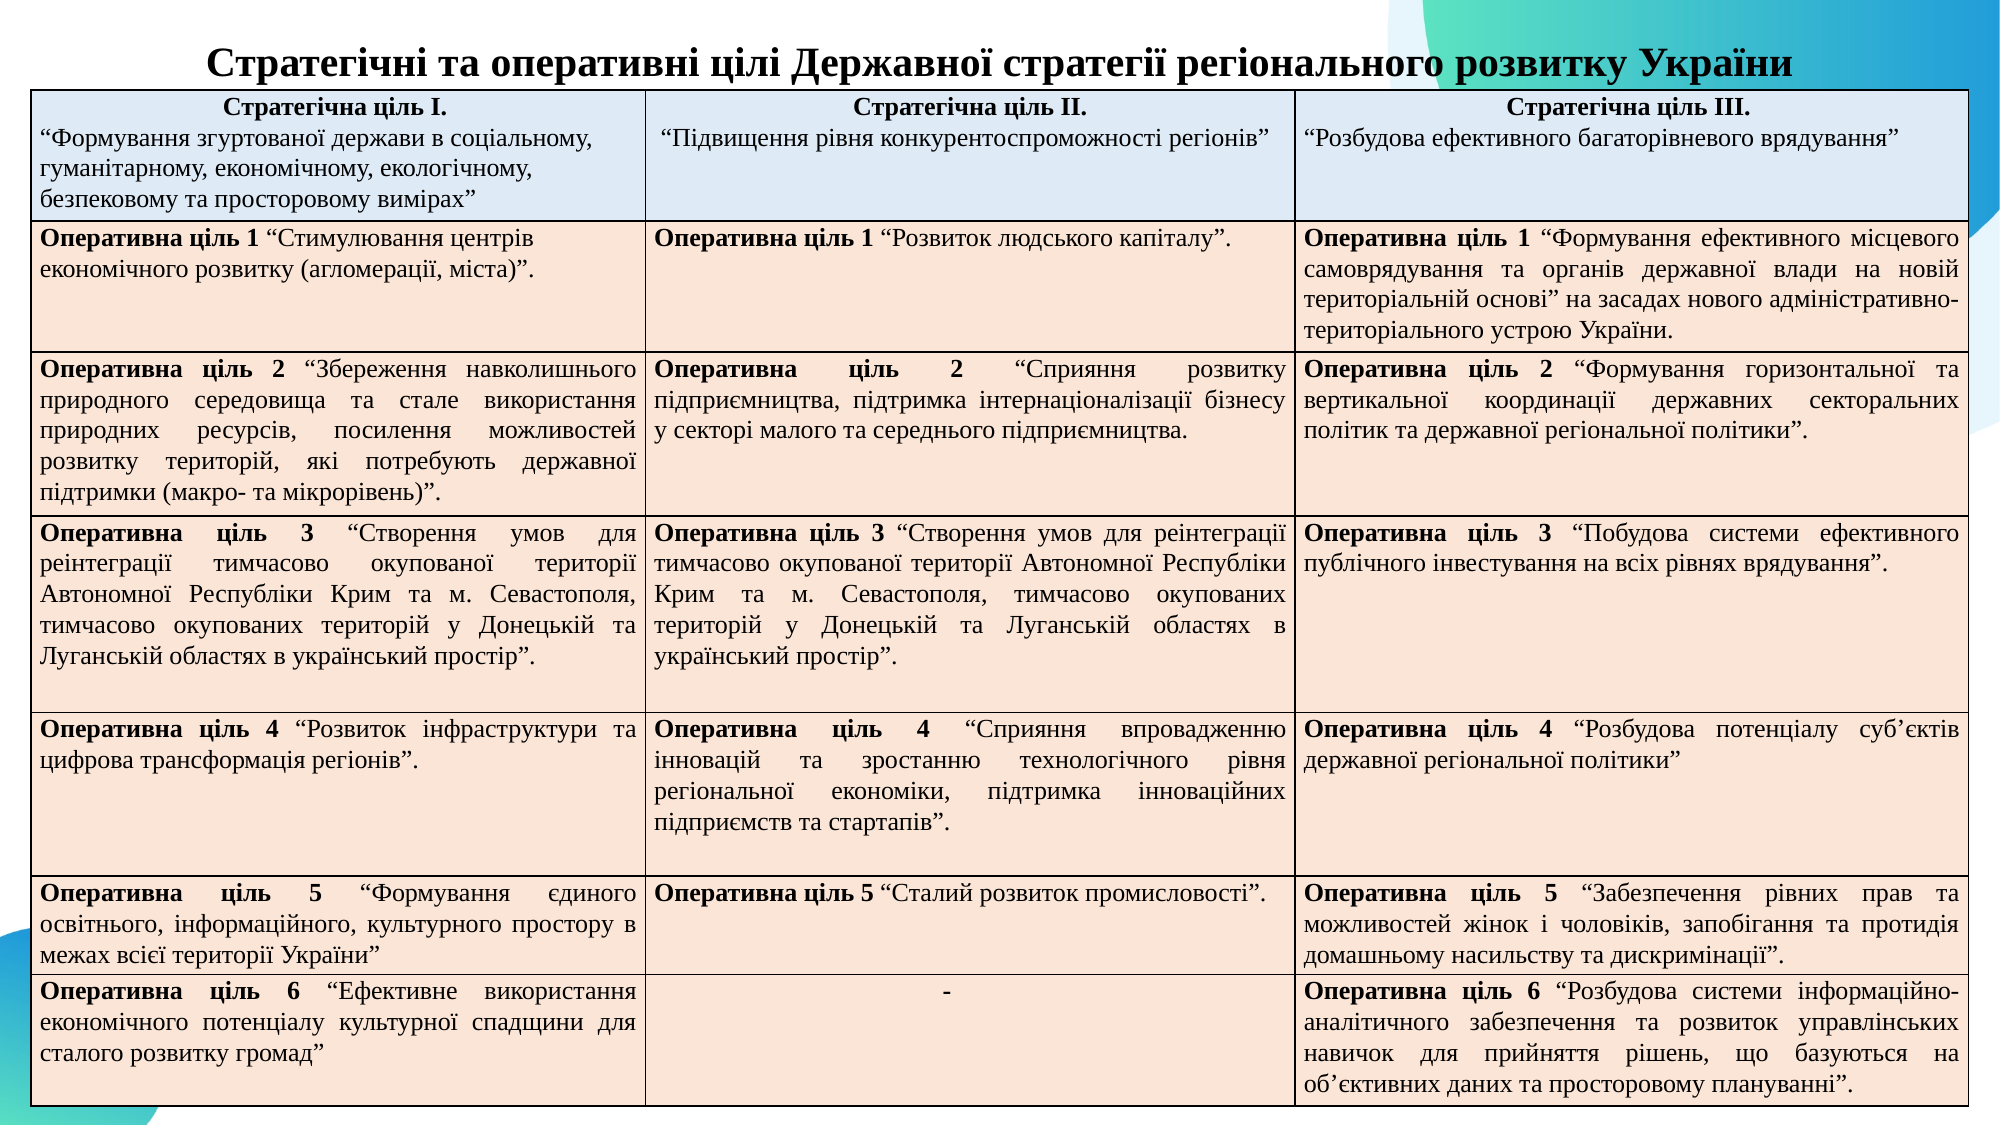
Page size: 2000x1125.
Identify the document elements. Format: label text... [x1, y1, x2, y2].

picture [0, 0, 2000, 1125]
table_cell Оперативна ціль 2 “Збереження навколишнього природного середовища та стале використання природних ресурсів, посилення можливостей розвитку територій, які потребують державної підтримки (макро- та мікрорівень)”. [32, 353, 645, 515]
table_cell Оперативна ціль 4 “Розвиток інфраструктури та цифрова трансформація регіонів”. [32, 713, 645, 875]
table_cell Оперативна ціль 3 “Створення умов для реінтеграції тимчасово окупованої території Автономної Республіки Крим та м. Севастополя, тимчасово окупованих територій у Донецькій та Луганській областях в український простір”. [646, 517, 1294, 712]
table_header Стратегічна ціль II. “Підвищення рівня конкурентоспроможності регіонів” [646, 91, 1294, 220]
table_header Стратегічна ціль I. “Формування згуртованої держави в соціальному, гуманітарному, економічному, екологічному, безпековому та просторовому вимірах” [32, 91, 645, 220]
table_cell Оперативна ціль 5 “Сталий розвиток промисловості”. [646, 877, 1294, 974]
table_cell Оперативна ціль 6 “Ефективне використання економічного потенціалу культурної спадщини для сталого розвитку громад” [32, 975, 645, 1105]
table_cell Оперативна ціль 1 “Стимулювання центрів економічного розвитку (агломерації, міста)”. [32, 222, 645, 351]
table_cell - [646, 975, 1294, 1105]
table_cell Оперативна ціль 5 “Забезпечення рівних прав та можливостей жінок і чоловіків, запобігання та протидія домашньому насильству та дискримінації”. [1296, 877, 1968, 974]
table_cell Оперативна ціль 2 “Сприяння розвитку підприємництва, підтримка інтернаціоналізації бізнесу у секторі малого та середнього підприємництва. [646, 353, 1294, 515]
table_cell Оперативна ціль 1 “Формування ефективного місцевого самоврядування та органів державної влади на новій територіальній основі” на засадах нового адміністративно-територіального устрою України. [1296, 222, 1968, 351]
title Стратегічні та оперативні цілі Державної стратегії регіонального розвитку України [137, 21, 1863, 89]
table_cell Оперативна ціль 4 “Розбудова потенціалу суб’єктів державної регіональної політики” [1296, 713, 1968, 875]
table_cell Оперативна ціль 2 “Формування горизонтальної та вертикальної координації державних секторальних політик та державної регіональної політики”. [1296, 353, 1968, 515]
table_cell Оперативна ціль 1 “Розвиток людського капіталу”. [646, 222, 1294, 351]
table_header Стратегічна ціль III. “Розбудова ефективного багаторівневого врядування” [1296, 91, 1968, 220]
table_cell Оперативна ціль 3 “Створення умов для реінтеграції тимчасово окупованої території Автономної Республіки Крим та м. Севастополя, тимчасово окупованих територій у Донецькій та Луганській областях в український простір”. [32, 517, 645, 712]
table_cell Оперативна ціль 5 “Формування єдиного освітнього, інформаційного, культурного простору в межах всієї території України” [32, 877, 645, 974]
table_cell Оперативна ціль 6 “Розбудова системи інформаційно-аналітичного забезпечення та розвиток управлінських навичок для прийняття рішень, що базуються на об’єктивних даних та просторовому плануванні”. [1296, 975, 1968, 1105]
table_cell Оперативна ціль 3 “Побудова системи ефективного публічного інвестування на всіх рівнях врядування”. [1296, 517, 1968, 712]
table_cell Оперативна ціль 4 “Сприяння впровадженню інновацій та зростанню технологічного рівня регіональної економіки, підтримка інноваційних підприємств та стартапів”. [646, 713, 1294, 875]
